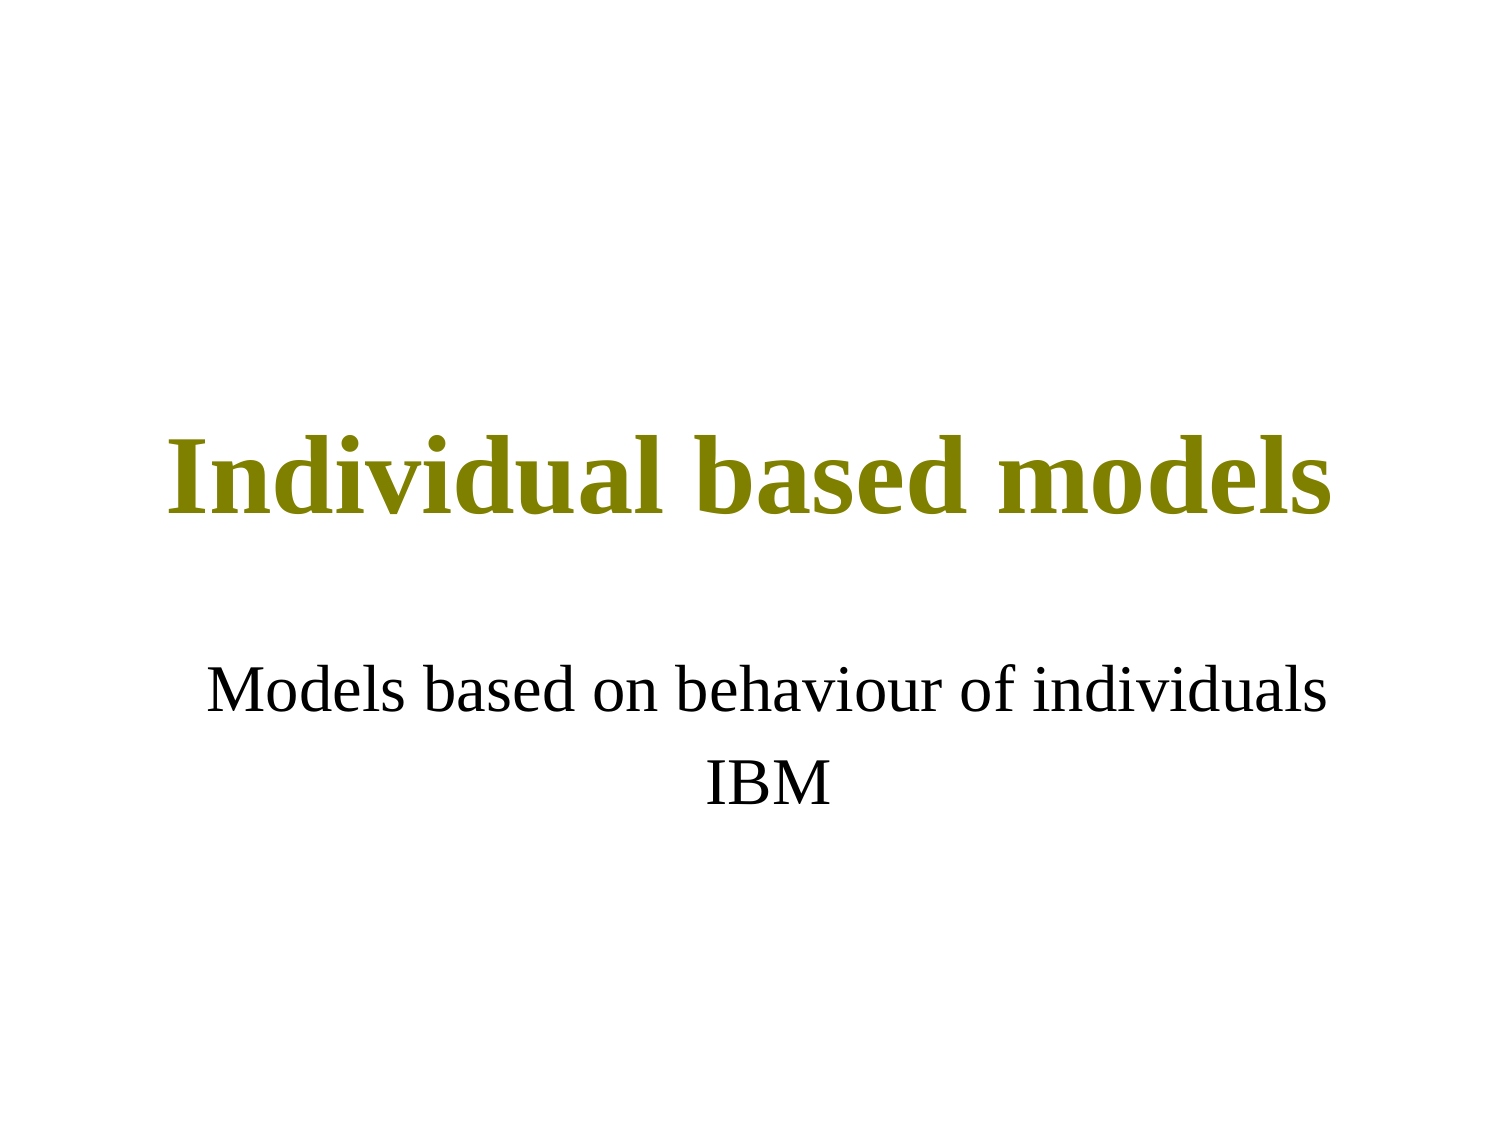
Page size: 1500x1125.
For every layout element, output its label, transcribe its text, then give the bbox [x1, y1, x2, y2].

title Individual based models [112, 375, 1388, 563]
subtitle Models based on behaviour of individuals IBM [112, 637, 1425, 925]
